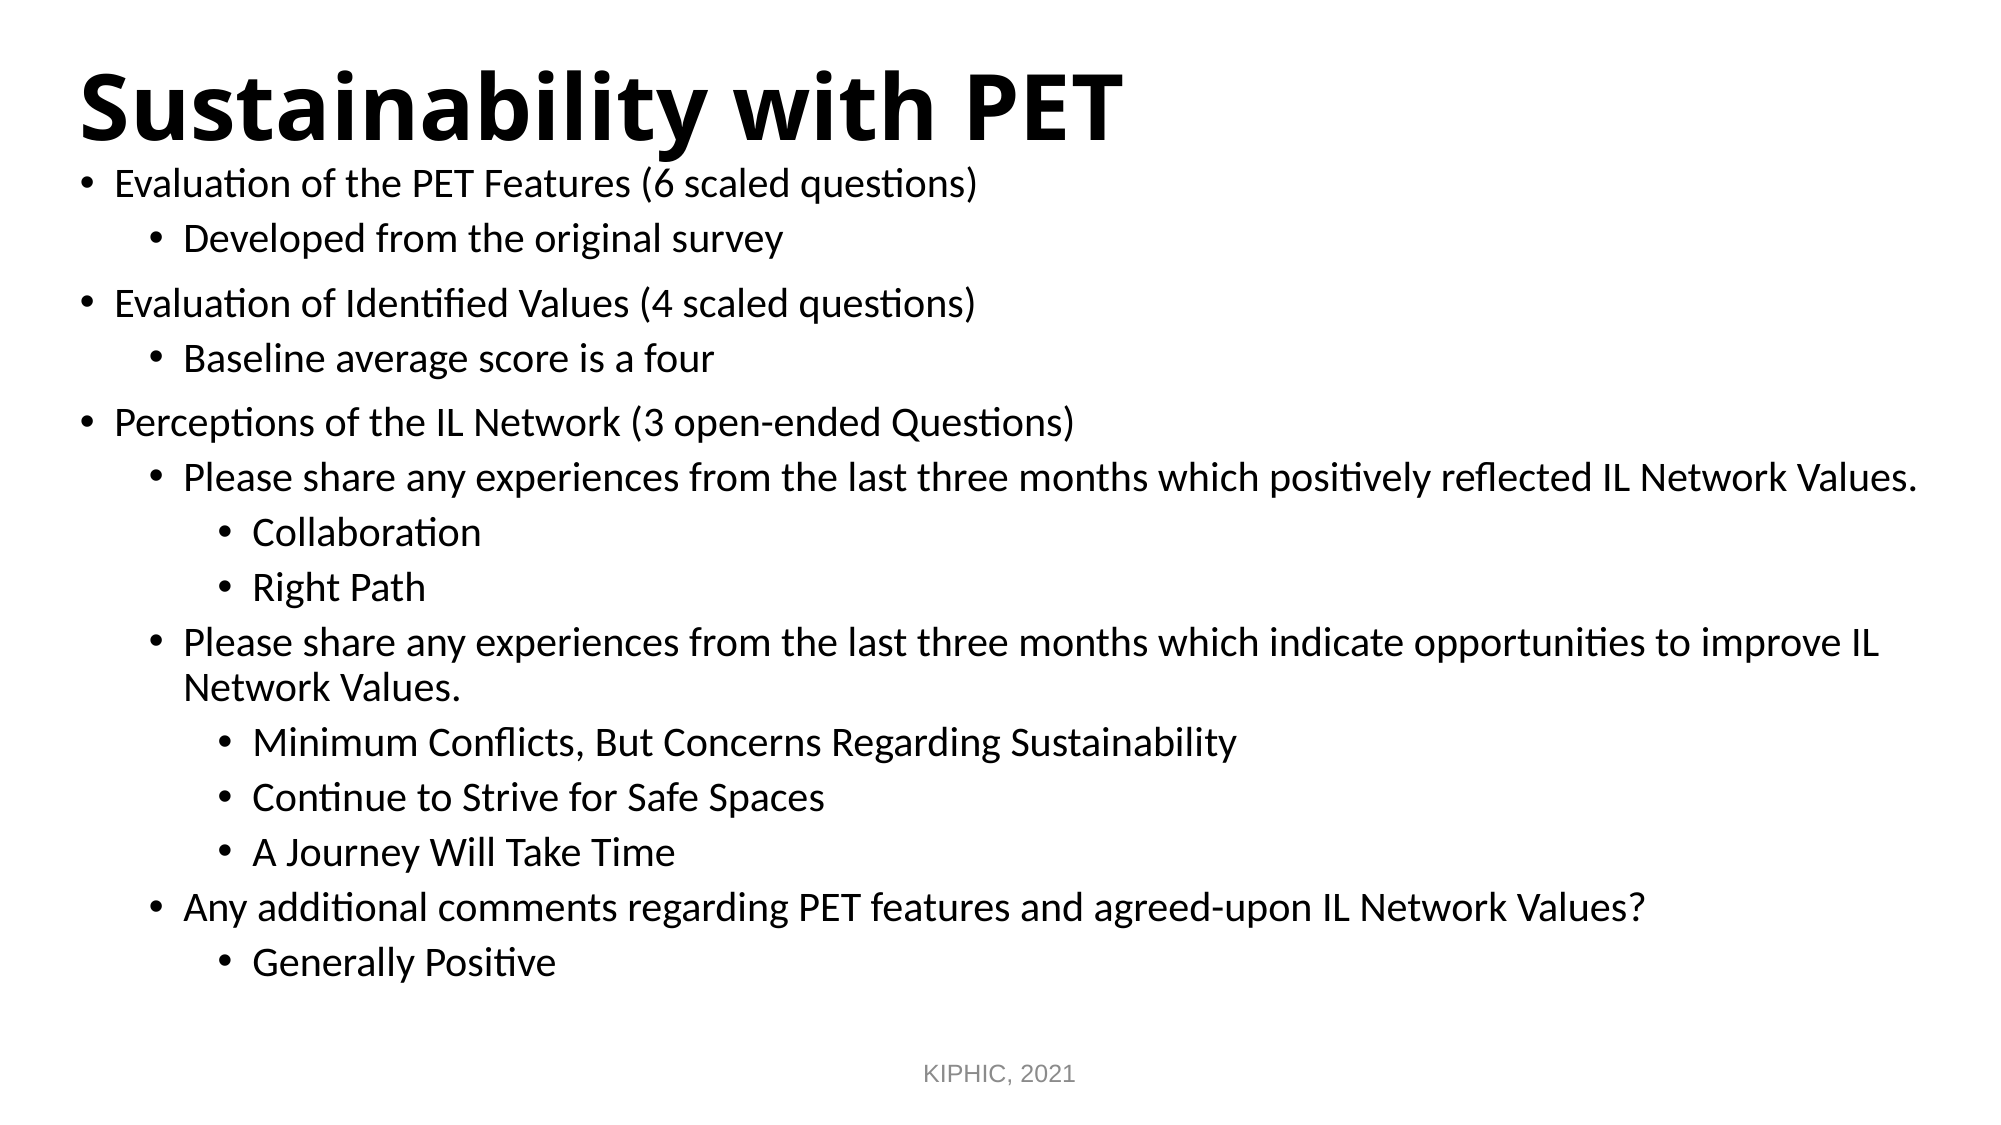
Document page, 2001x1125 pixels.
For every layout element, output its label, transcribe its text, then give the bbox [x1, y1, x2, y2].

title Sustainability with PET [64, 2, 1790, 154]
footer KIPHIC, 2021 [662, 1042, 1338, 1103]
list Evaluation of the PET Features (6 scaled questions) Developed from the original survey Evaluation of Identified Values (4 scaled questions) Baseline average score is a four Perceptions of the IL Network (3 open-ended Questions) Please share any experiences from the last three months which positively reflected IL Network Values. Collaboration Right Path Please share any experiences from the last three months which indicate opportunities to improve IL Network Values. Minimum Conflicts, But Concerns Regarding Sustainability Continue to Strive for Safe Spaces A Journey Will Take Time Any additional comments regarding PET features and agreed-upon IL Network Values? Generally Positive [64, 154, 1936, 1043]
